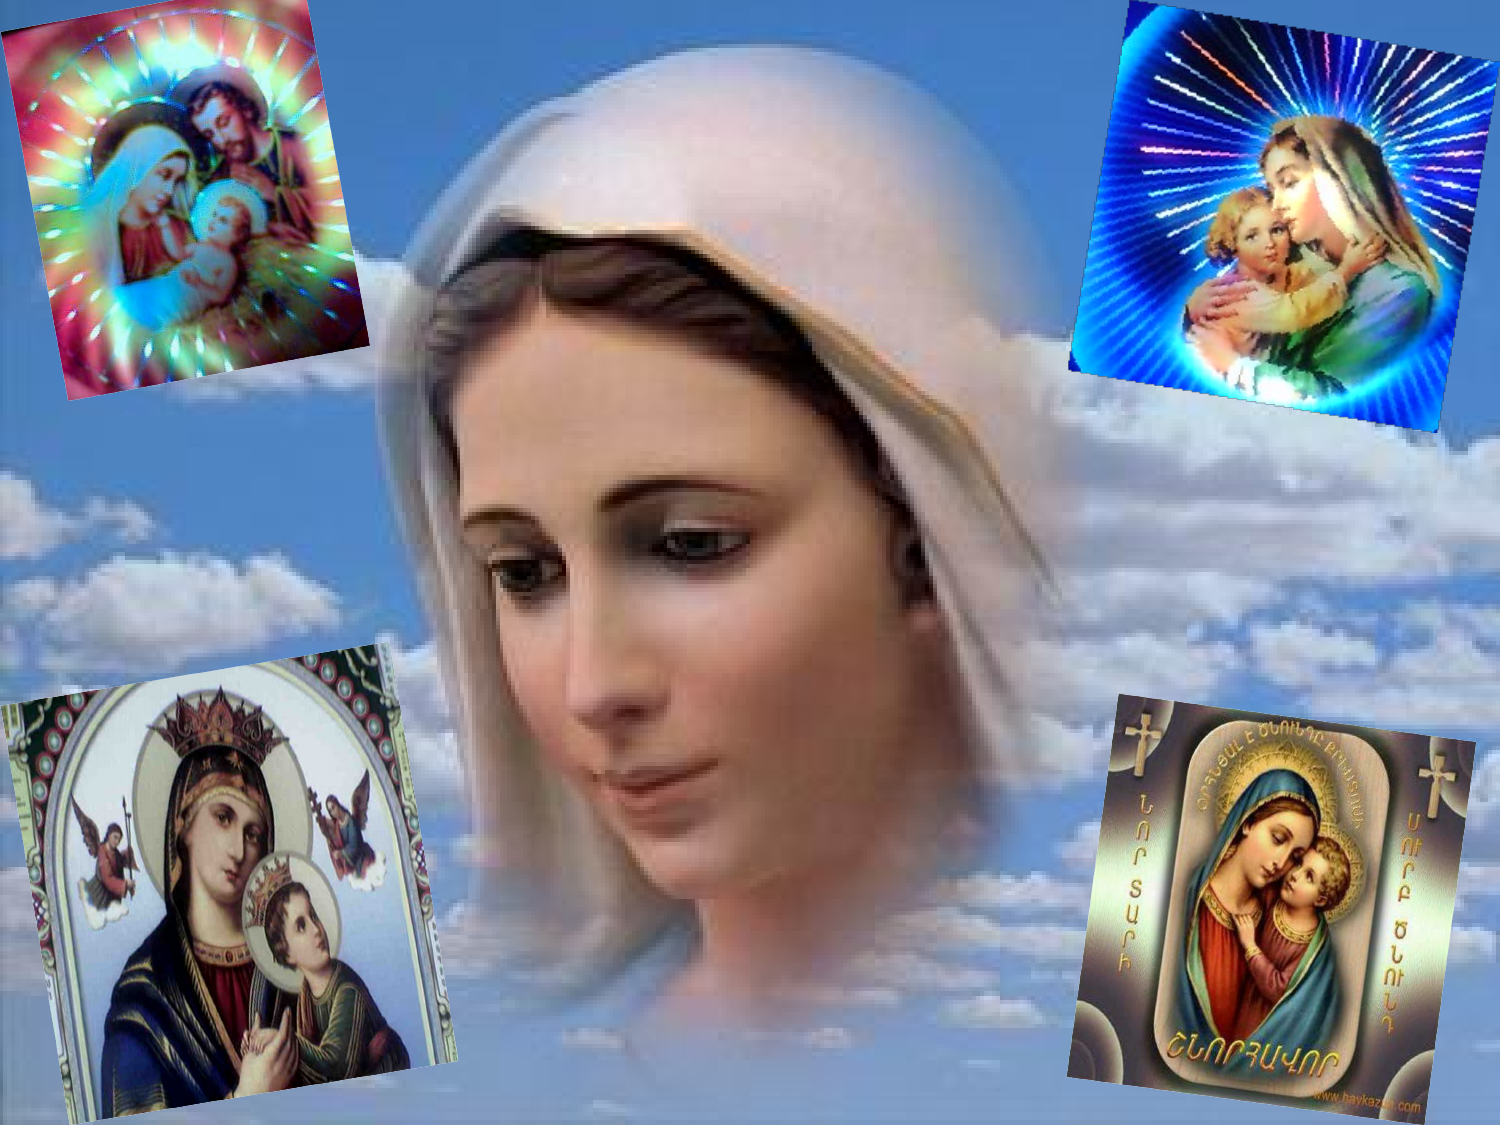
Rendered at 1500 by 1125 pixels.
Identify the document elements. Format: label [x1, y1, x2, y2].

list [0, 0, 1500, 1125]
picture [1096, 28, 1472, 404]
picture [30, 0, 339, 377]
picture [1090, 715, 1452, 1103]
picture [31, 670, 427, 1096]
